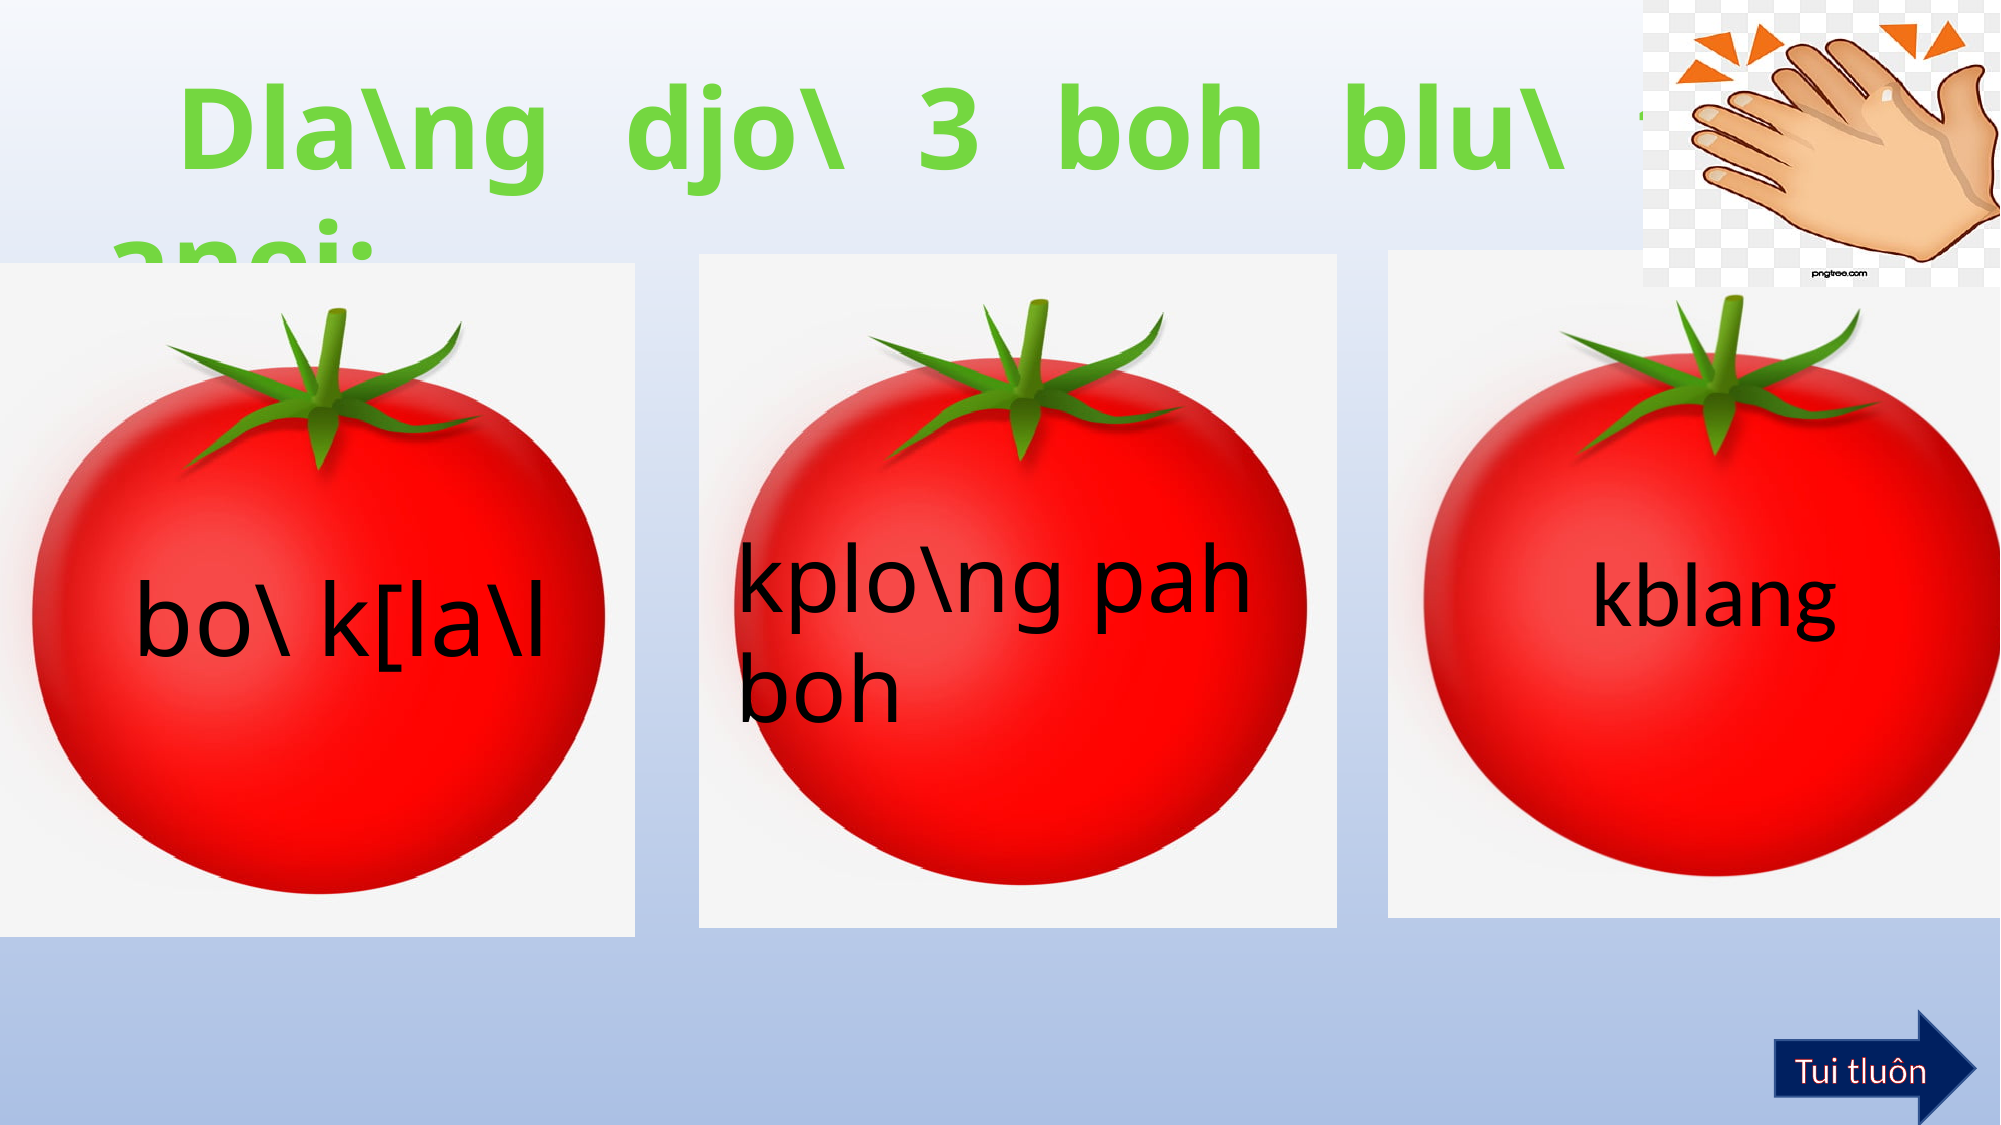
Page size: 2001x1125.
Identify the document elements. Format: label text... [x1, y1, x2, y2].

picture [1643, 0, 2000, 287]
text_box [1388, 250, 2000, 918]
text_box Dla\ng djo\ 3 boh blu\ ti gu\ anei: [88, 49, 1643, 335]
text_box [699, 254, 1430, 928]
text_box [0, 263, 635, 937]
text_box Tui tluôn [1773, 1009, 1977, 1125]
